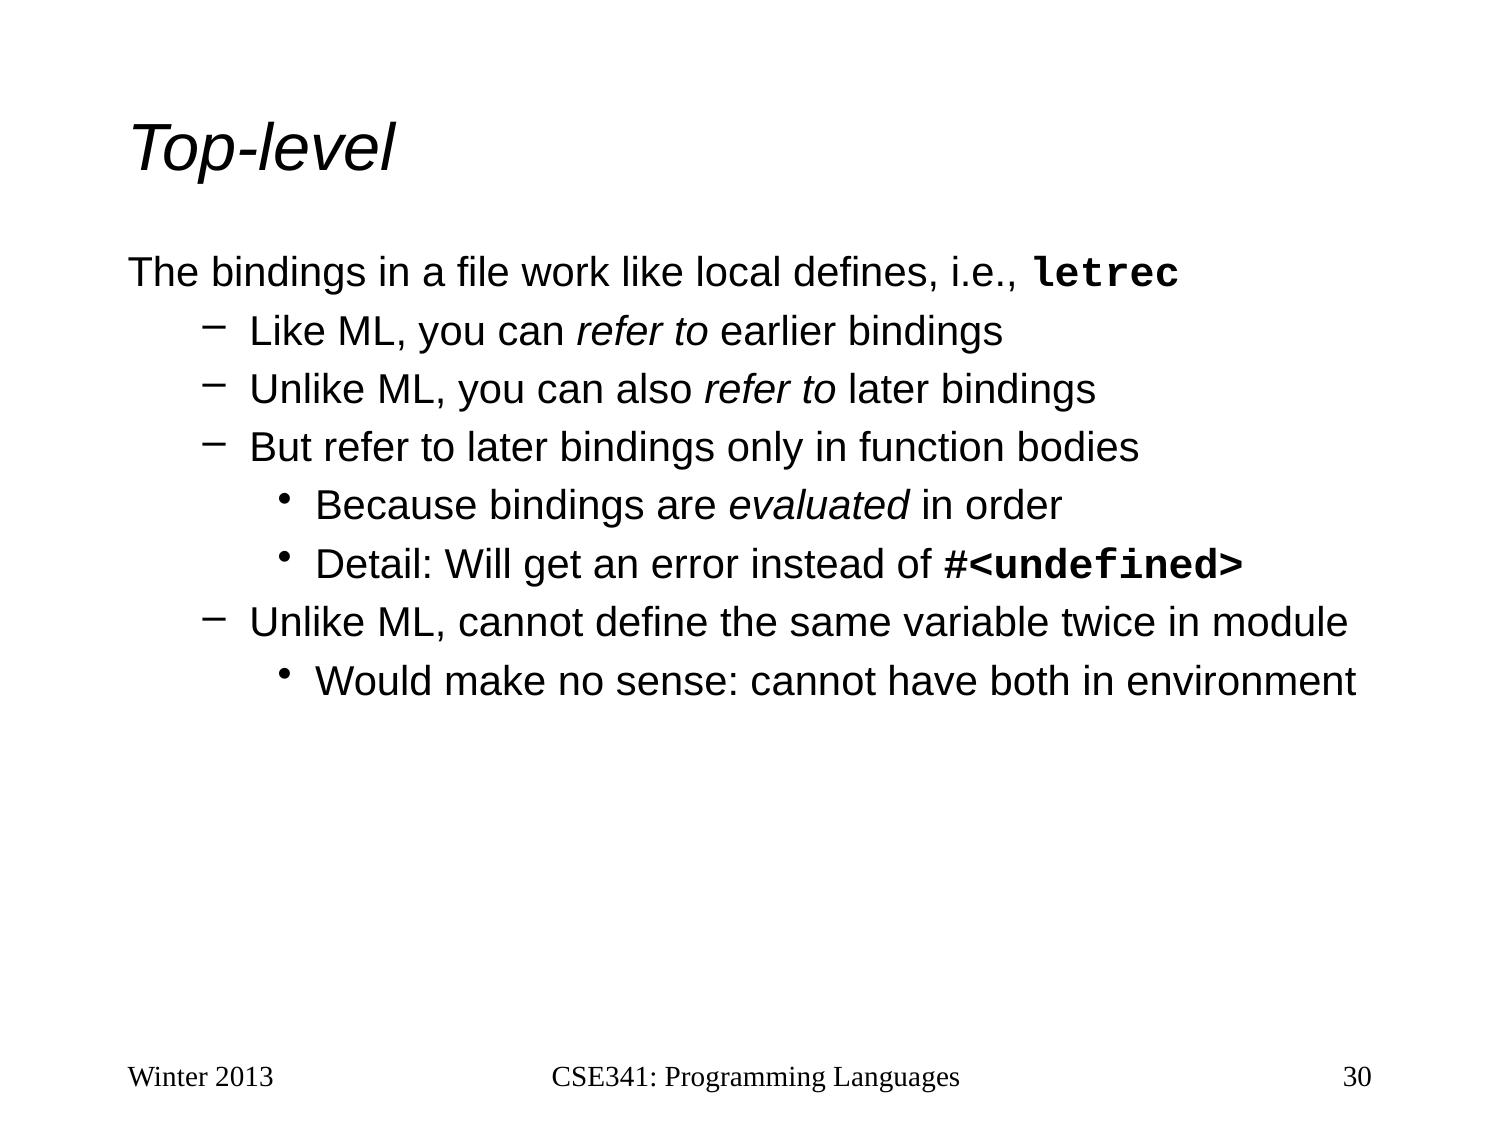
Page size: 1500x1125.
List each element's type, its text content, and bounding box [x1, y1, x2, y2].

slide_number Winter 2013 [112, 1049, 426, 1125]
footer CSE341: Programming Languages [474, 1049, 1038, 1125]
title Top-level [112, 49, 1388, 237]
slide_number 30 [1074, 1049, 1388, 1125]
list The bindings in a file work like local defines, i.e., letrec Like ML, you can refer to earlier bindings Unlike ML, you can also refer to later bindings But refer to later bindings only in function bodies Because bindings are evaluated in order Detail: Will get an error instead of #<undefined> Unlike ML, cannot define the same variable twice in module Would make no sense: cannot have both in environment [112, 237, 1438, 1026]
